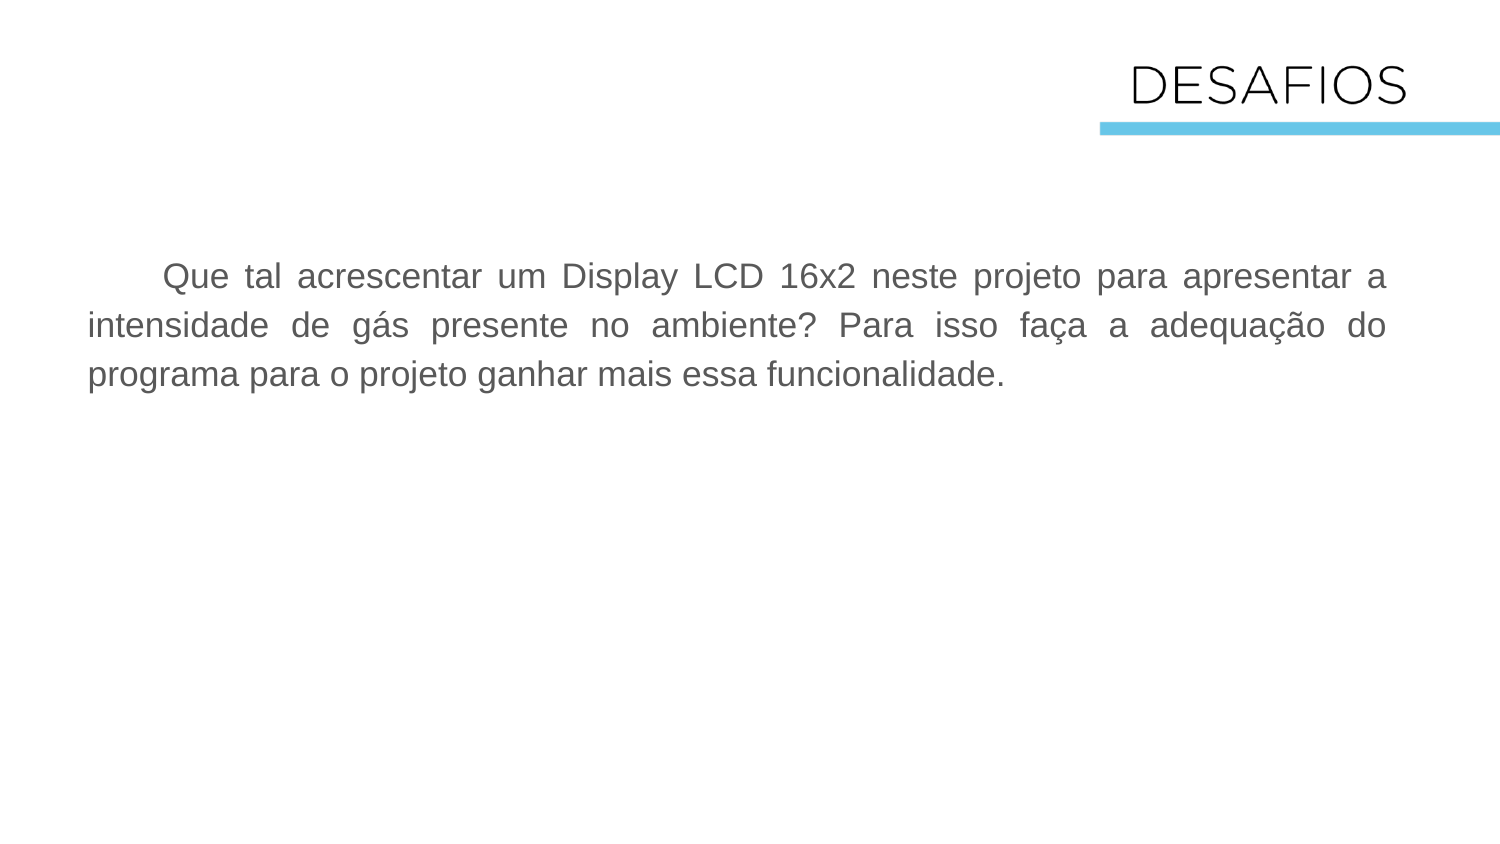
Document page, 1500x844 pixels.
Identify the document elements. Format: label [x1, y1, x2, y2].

picture [74, 0, 1500, 794]
